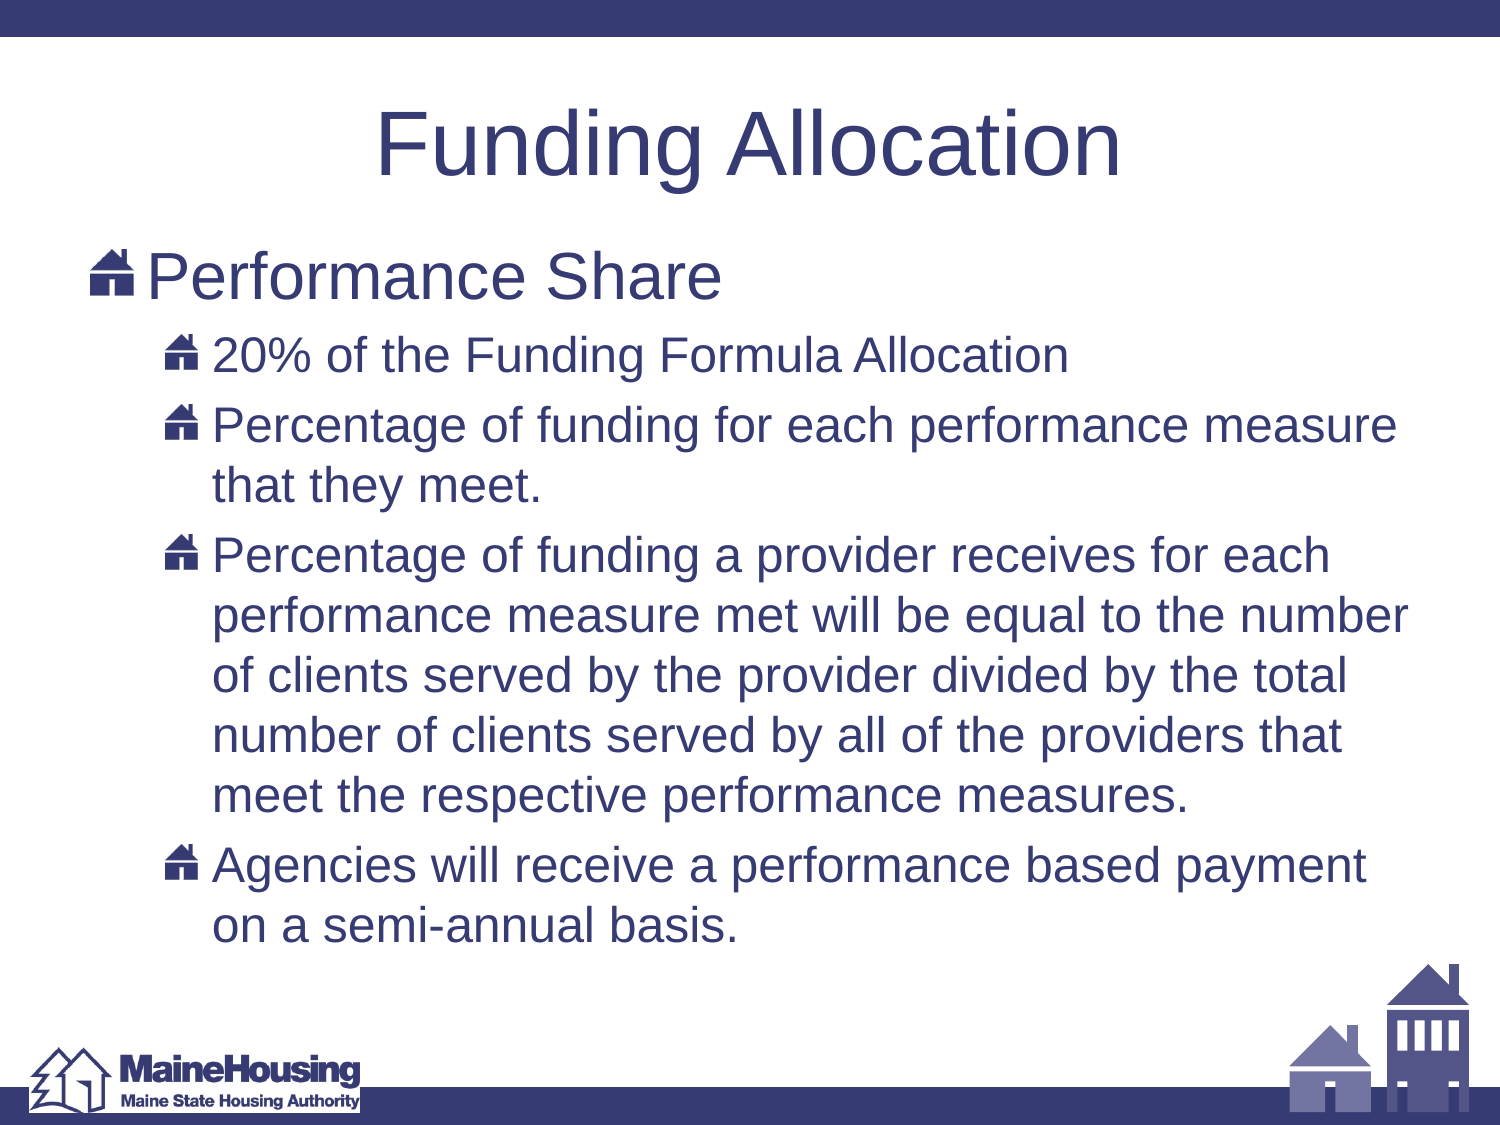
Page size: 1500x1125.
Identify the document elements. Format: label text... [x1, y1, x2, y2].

picture [29, 1047, 360, 1113]
picture [165, 404, 198, 440]
list Performance Share 20% of the Funding Formula Allocation Percentage of funding for each performance measure that they meet. Percentage of funding a provider receives for each performance measure met will be equal to the number of clients served by the provider divided by the total number of clients served by all of the providers that meet the respective performance measures. Agencies will receive a performance based payment on a semi-annual basis. [75, 224, 1425, 1025]
title Funding Allocation [75, 45, 1425, 224]
picture [165, 844, 198, 880]
picture [165, 334, 198, 370]
picture [90, 249, 134, 296]
picture [165, 534, 198, 570]
